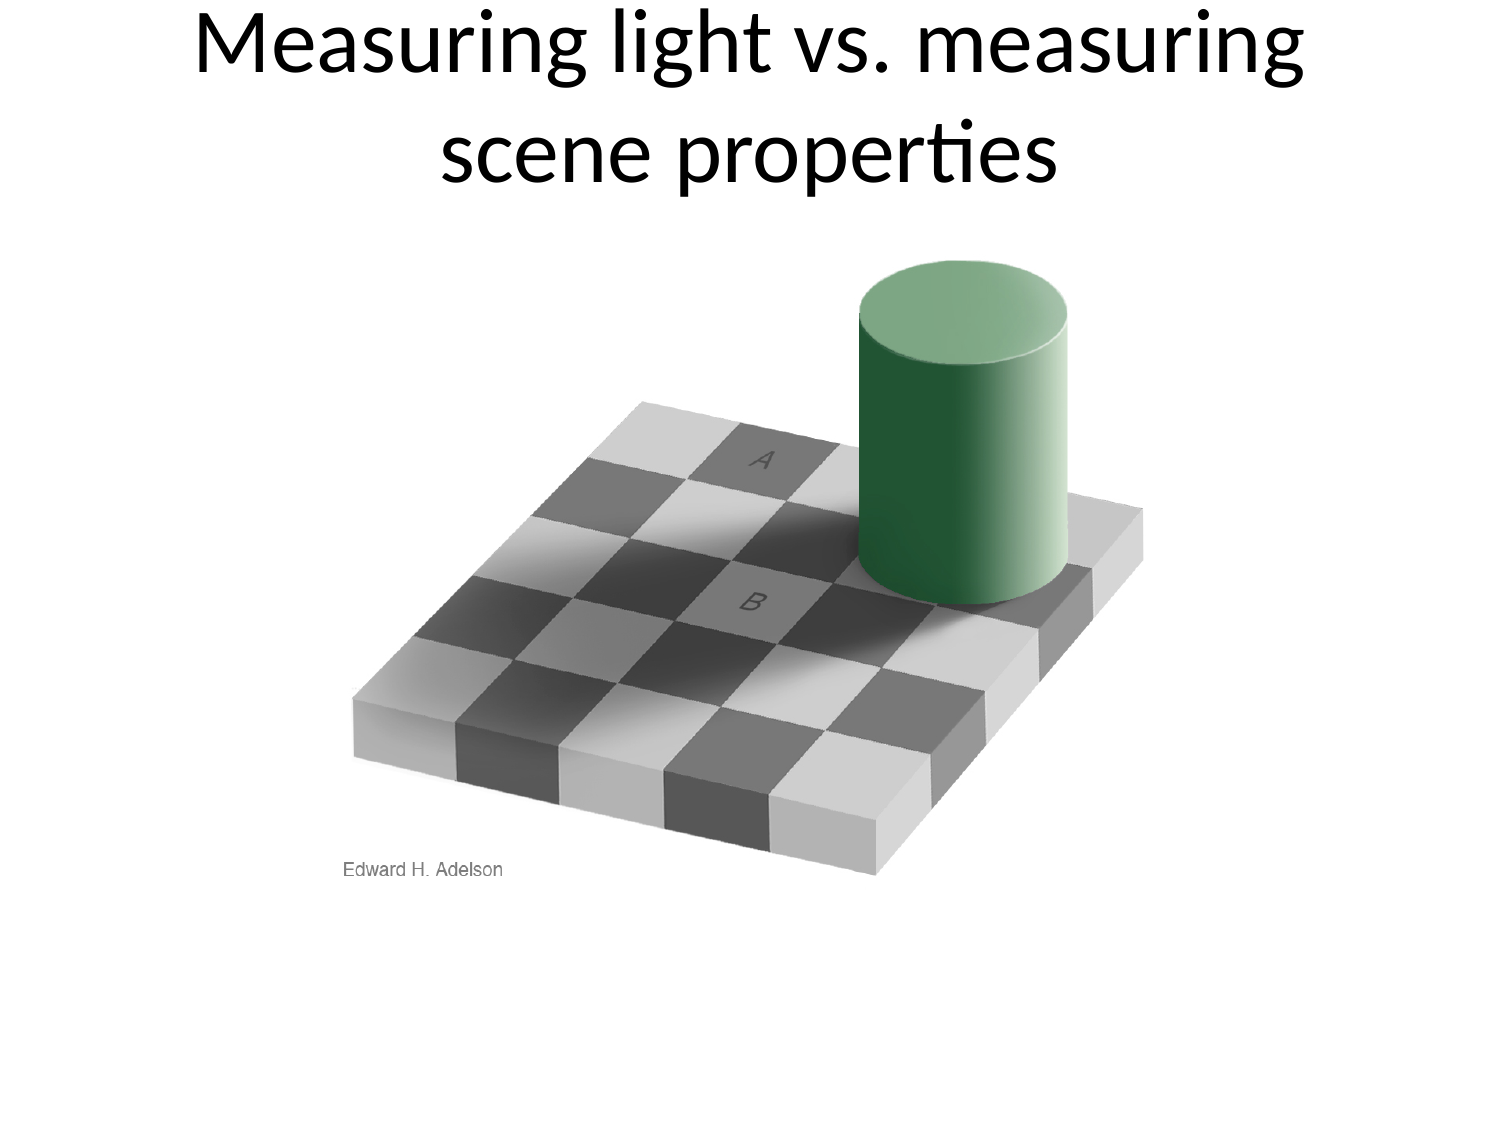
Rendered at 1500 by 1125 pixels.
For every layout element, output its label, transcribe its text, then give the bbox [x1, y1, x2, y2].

title Measuring light vs. measuring scene properties [74, 17, 1426, 165]
picture [328, 234, 1172, 890]
